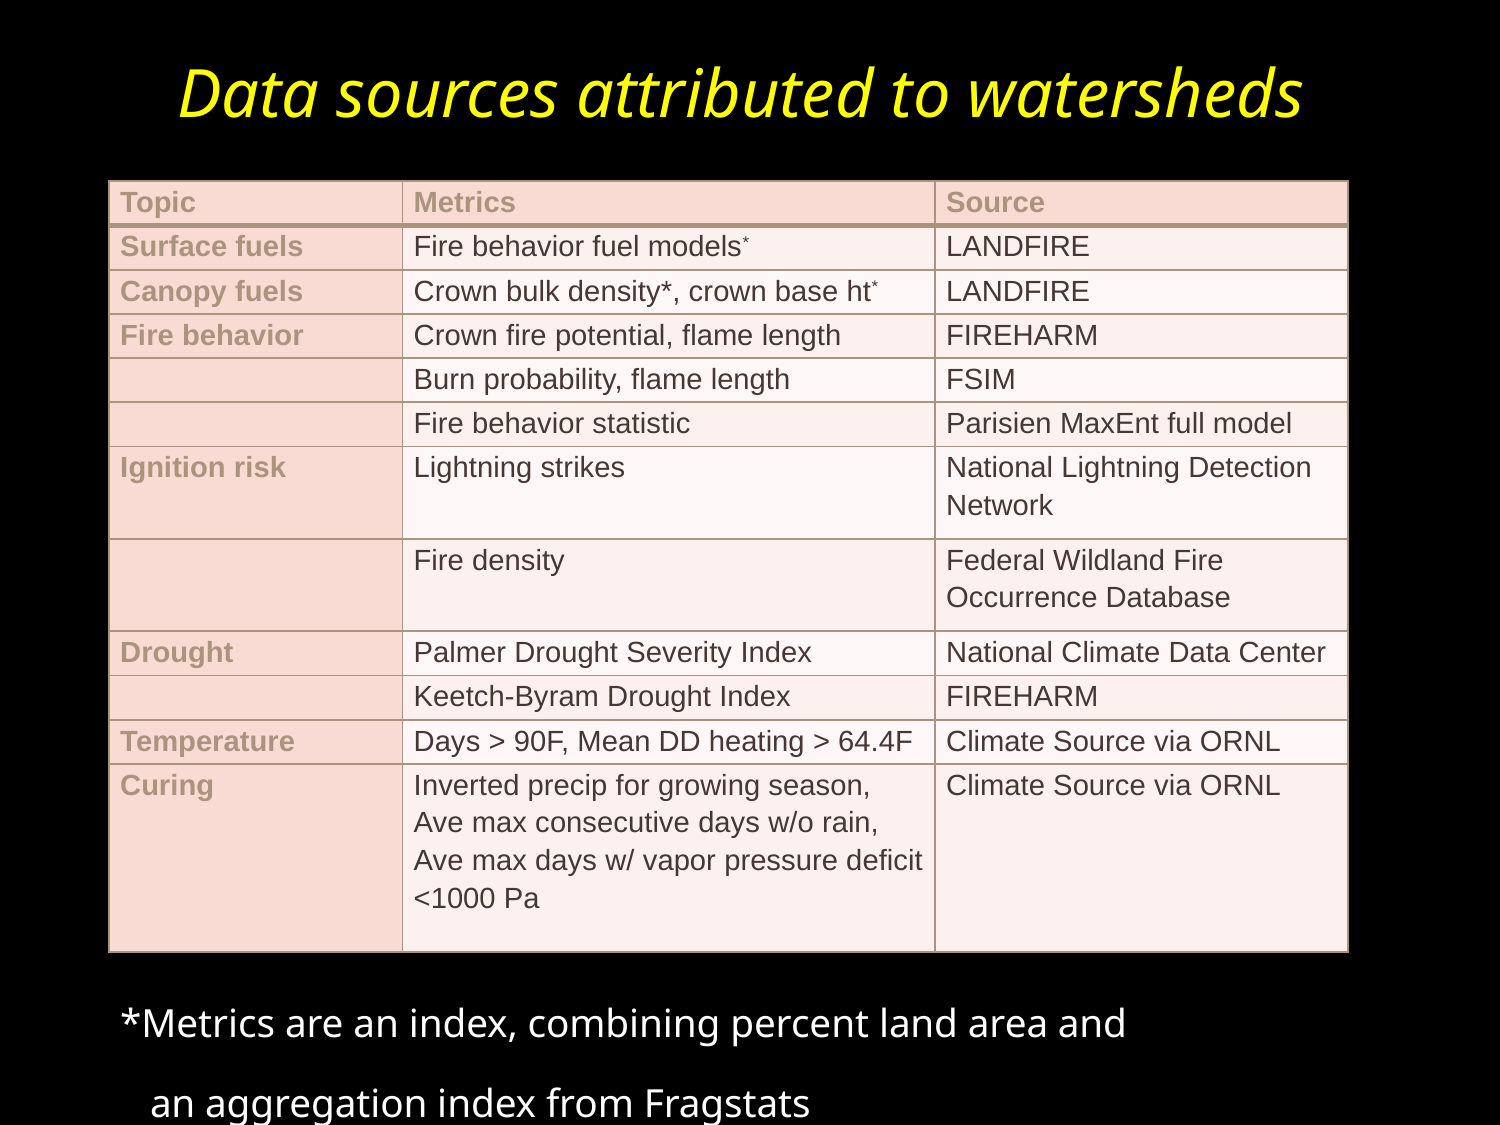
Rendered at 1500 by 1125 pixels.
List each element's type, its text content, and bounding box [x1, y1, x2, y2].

table_cell LANDFIRE [936, 228, 1347, 269]
table_cell Drought [110, 632, 402, 675]
table_cell Surface fuels [110, 228, 402, 269]
table_header Topic [110, 182, 402, 223]
table_cell FIREHARM [936, 676, 1347, 719]
table_cell Lightning strikes [403, 447, 934, 538]
table_cell [110, 403, 402, 446]
table_cell National Lightning Detection Network [936, 447, 1347, 538]
table_cell National Climate Data Center [936, 632, 1347, 675]
table_cell Palmer Drought Severity Index [403, 632, 934, 675]
table_cell [110, 359, 402, 401]
table_cell Fire behavior [110, 315, 402, 357]
table_cell Burn probability, flame length [403, 359, 934, 401]
table_cell Inverted precip for growing season, Ave max consecutive days w/o rain, Ave max days w/ vapor pressure deficit <1000 Pa [403, 765, 934, 951]
table_cell [110, 540, 402, 630]
table_cell Fire density [403, 540, 934, 630]
table_cell Crown fire potential, flame length [403, 315, 934, 357]
table_cell LANDFIRE [936, 271, 1347, 313]
table_header Metrics [403, 182, 934, 223]
table_cell Keetch-Byram Drought Index [403, 676, 934, 719]
table_cell FIREHARM [936, 315, 1347, 357]
table_cell Fire behavior statistic [403, 403, 934, 446]
table_cell Curing [110, 765, 402, 951]
text_box *Metrics are an index, combining percent land area and an aggregation index from Fragstats [105, 983, 1153, 1125]
table_header Source [936, 182, 1347, 223]
table_cell Canopy fuels [110, 271, 402, 313]
table_cell Climate Source via ORNL [936, 765, 1347, 951]
table_cell Temperature [110, 721, 402, 763]
table_cell [110, 676, 402, 719]
table_cell Parisien MaxEnt full model [936, 403, 1347, 446]
table_cell Ignition risk [110, 447, 402, 538]
title Data sources attributed to watersheds [27, 53, 1456, 129]
table_cell Fire behavior fuel models* [403, 228, 934, 269]
table_cell Crown bulk density*, crown base ht* [403, 271, 934, 313]
table_cell Days > 90F, Mean DD heating > 64.4F [403, 721, 934, 763]
table_cell Climate Source via ORNL [936, 721, 1347, 763]
table_cell FSIM [936, 359, 1347, 401]
table_cell Federal Wildland Fire Occurrence Database [936, 540, 1347, 630]
